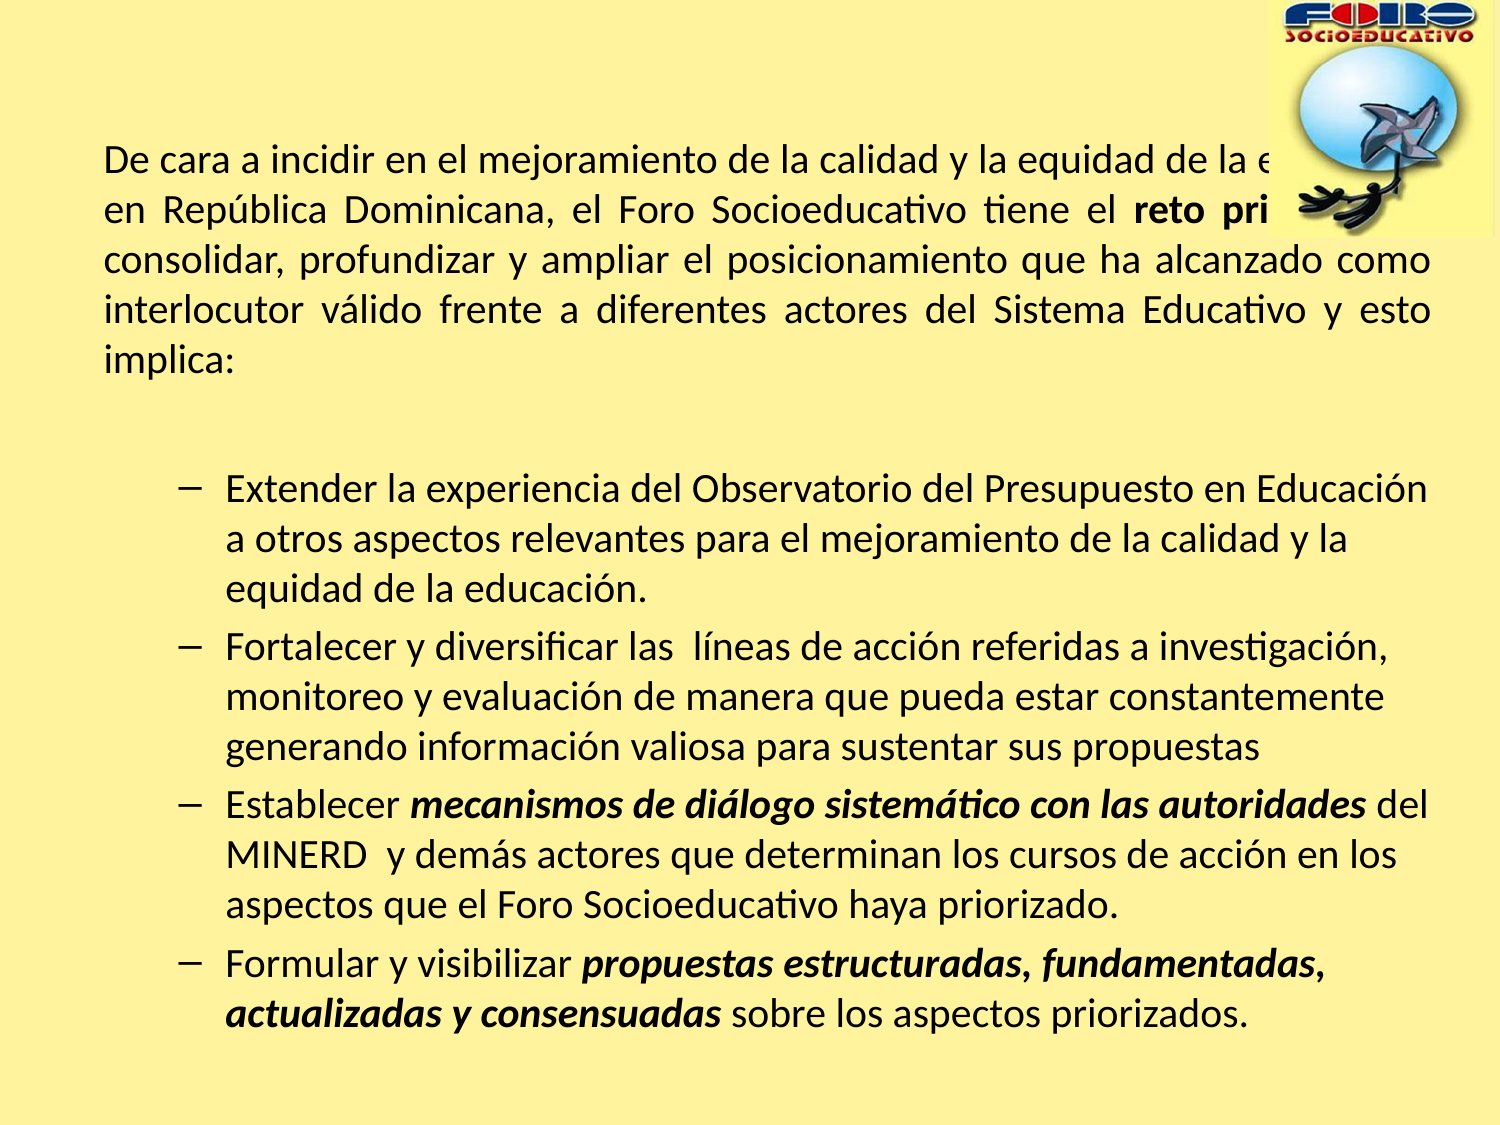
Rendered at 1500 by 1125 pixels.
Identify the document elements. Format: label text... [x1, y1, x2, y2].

title [74, 44, 1223, 233]
list De cara a incidir en el mejoramiento de la calidad y la equidad de la educación en República Dominicana, el Foro Socioeducativo tiene el reto principal de consolidar, profundizar y ampliar el posicionamiento que ha alcanzado como interlocutor válido frente a diferentes actores del Sistema Educativo y esto implica: Extender la experiencia del Observatorio del Presupuesto en Educación a otros aspectos relevantes para el mejoramiento de la calidad y la equidad de la educación. Fortalecer y diversificar las líneas de acción referidas a investigación, monitoreo y evaluación de manera que pueda estar constantemente generando información valiosa para sustentar sus propuestas Establecer mecanismos de diálogo sistemático con las autoridades del MINERD y demás actores que determinan los cursos de acción en los aspectos que el Foro Socioeducativo haya priorizado. Formular y visibilizar propuestas estructuradas, fundamentadas, actualizadas y consensuadas sobre los aspectos priorizados. [88, 124, 1448, 1095]
picture [1269, 0, 1496, 237]
